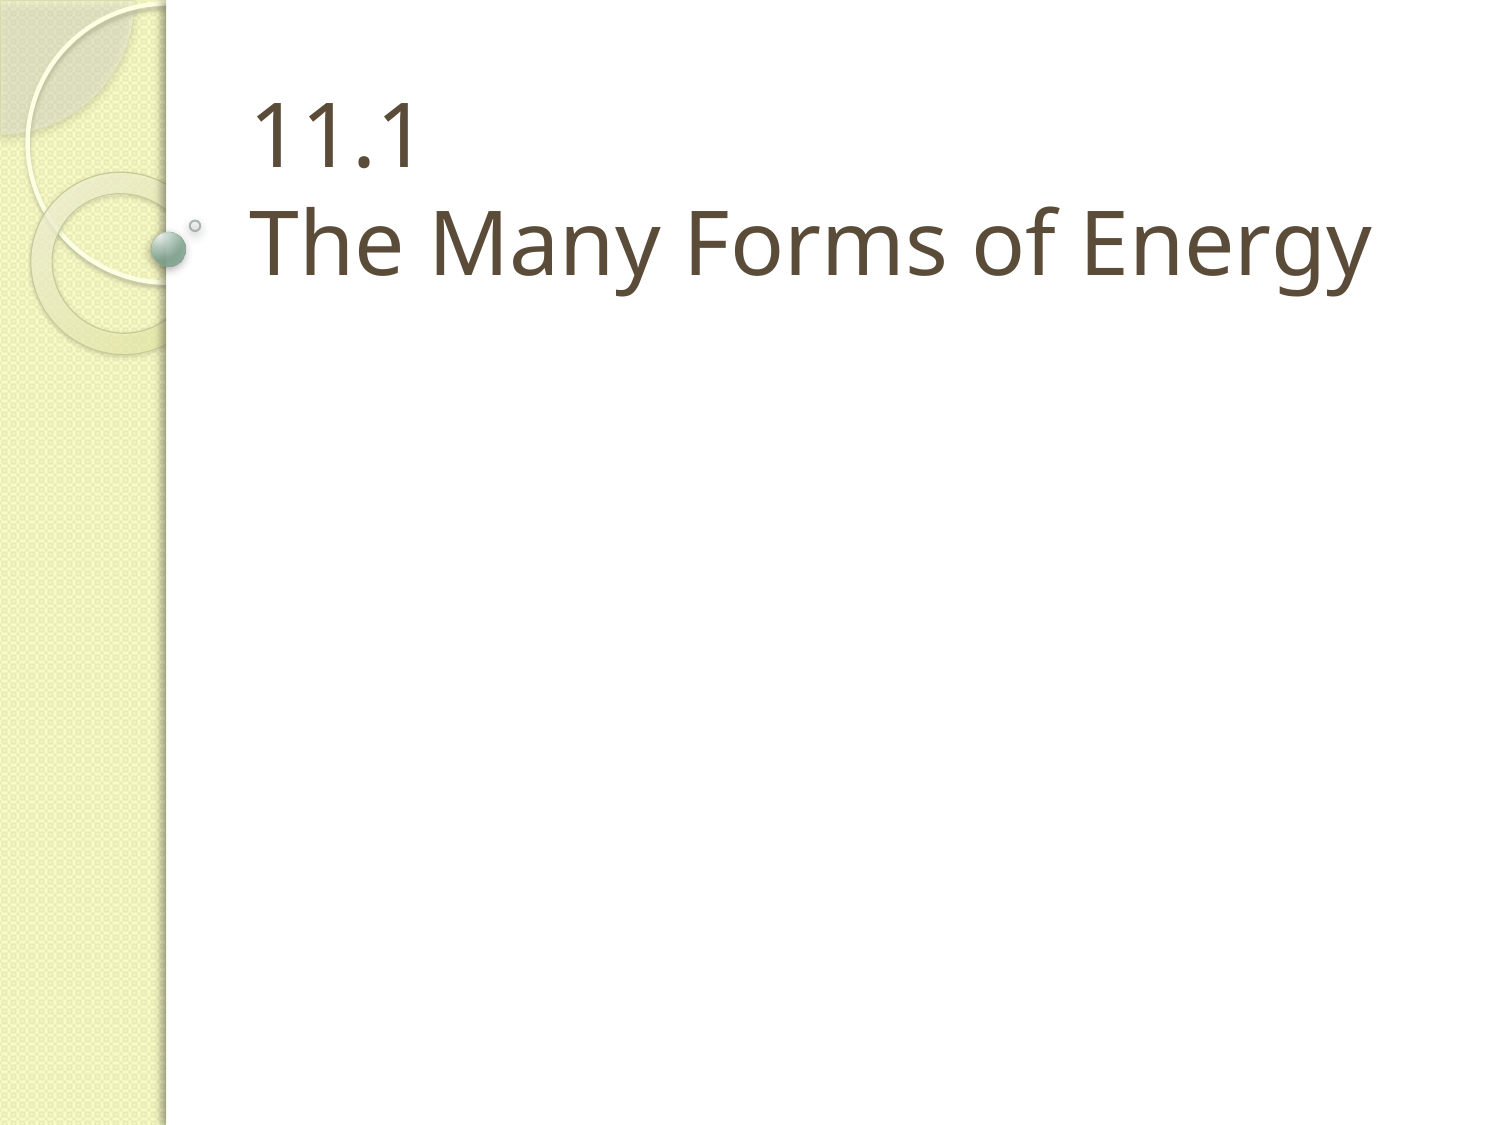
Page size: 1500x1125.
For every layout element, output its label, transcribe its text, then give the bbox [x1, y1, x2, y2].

title 11.1 The Many Forms of Energy [234, 59, 1450, 301]
